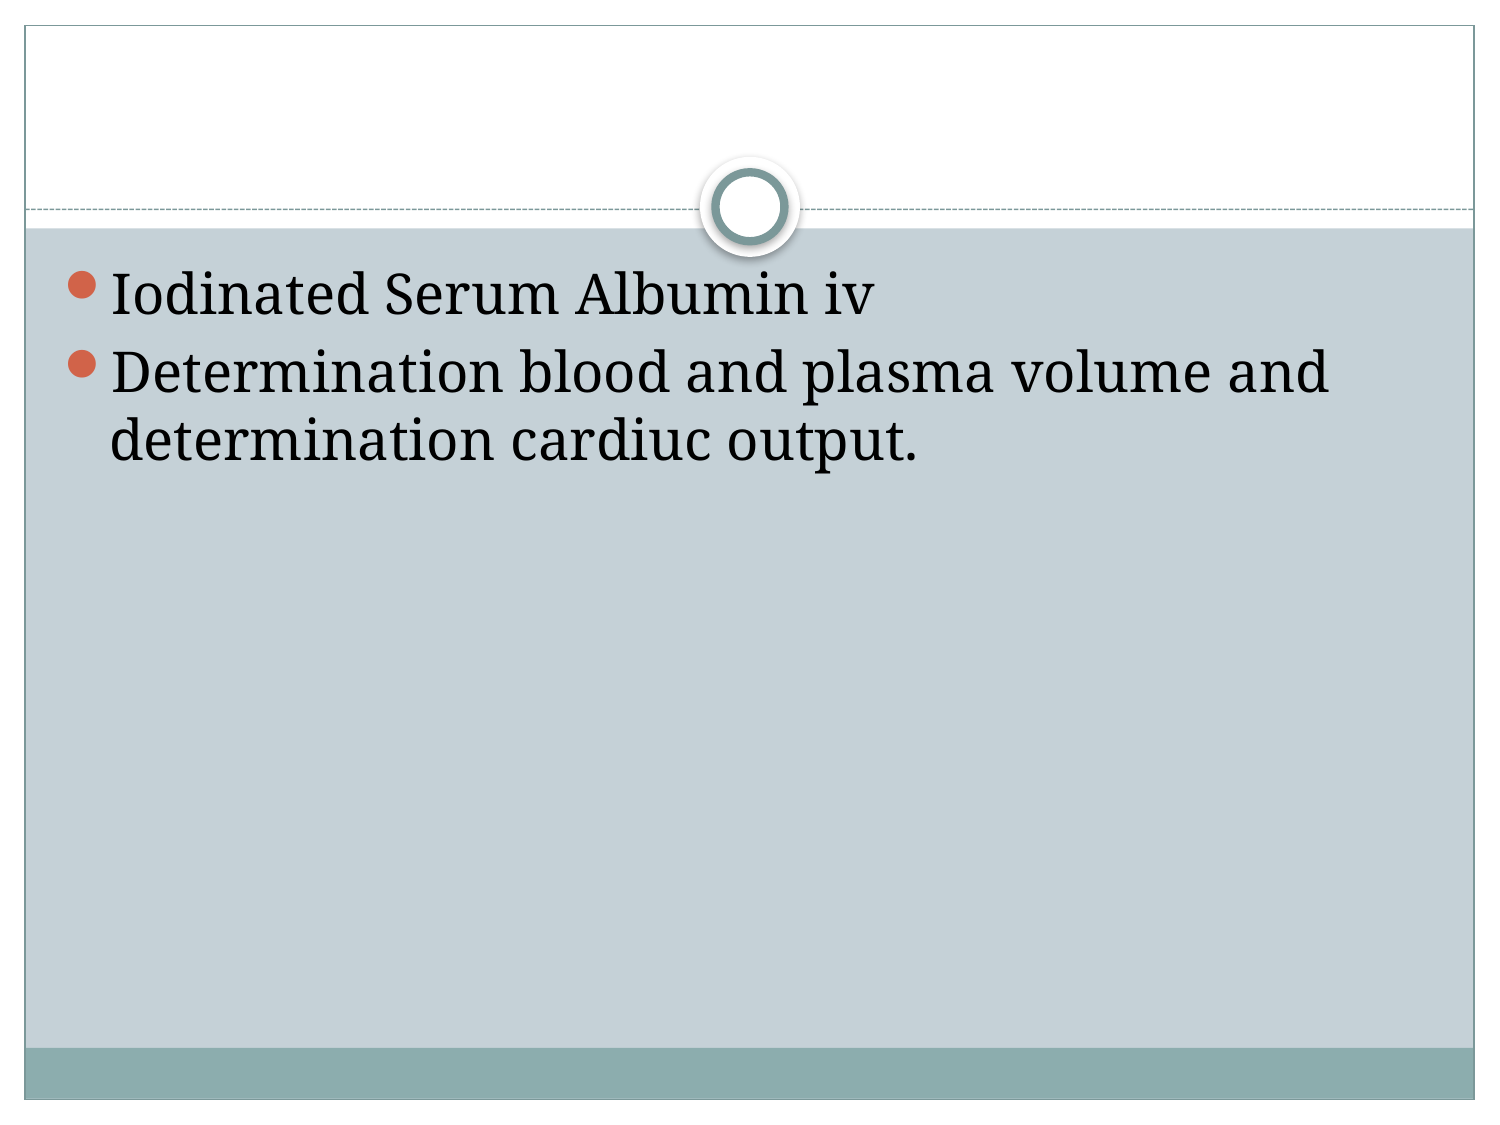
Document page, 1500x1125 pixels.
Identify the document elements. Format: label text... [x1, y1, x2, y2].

list Iodinated Serum Albumin iv Determination blood and plasma volume and determination cardiuc output. [49, 250, 1445, 1001]
